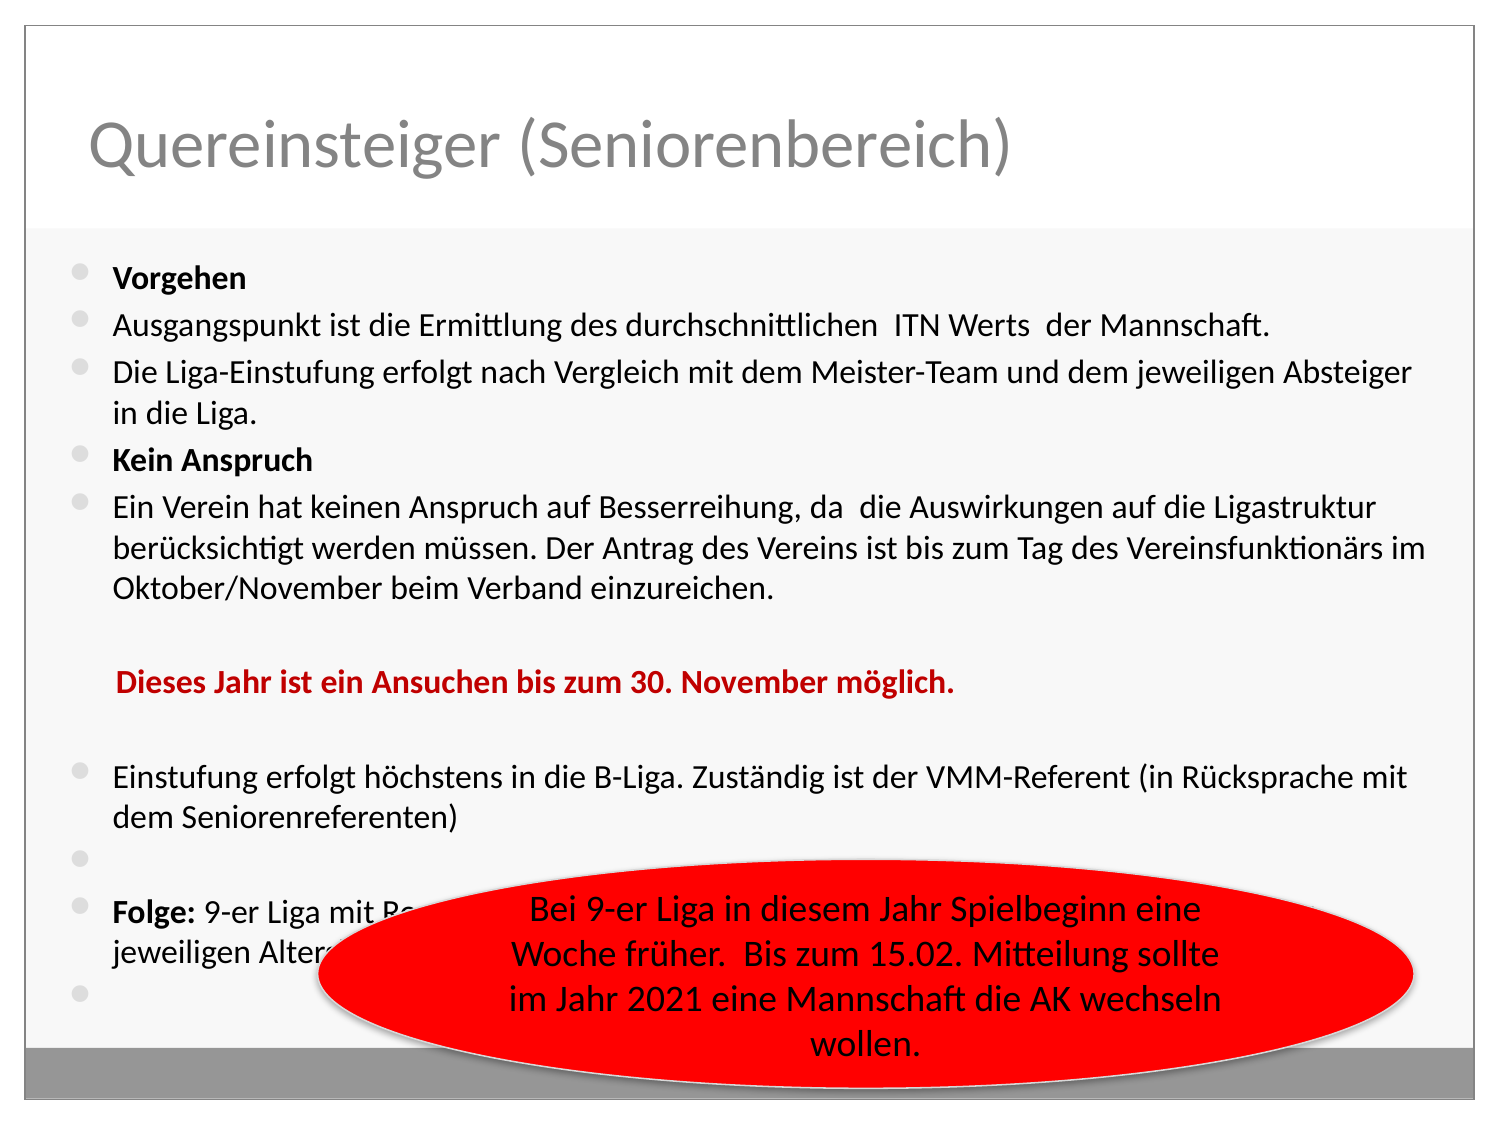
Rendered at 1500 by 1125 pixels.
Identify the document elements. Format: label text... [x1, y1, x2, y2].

title Quereinsteiger (Seniorenbereich) [73, 64, 1450, 189]
text_box Bei 9-er Liga in diesem Jahr Spielbeginn eine Woche früher. Bis zum 15.02. Mitteilung sollte im Jahr 2021 eine Mannschaft die AK wechseln wollen. [316, 858, 1415, 1090]
list Vorgehen Ausgangspunkt ist die Ermittlung des durchschnittlichen ITN Werts der Mannschaft. Die Liga-Einstufung erfolgt nach Vergleich mit dem Meister-Team und dem jeweiligen Absteiger in die Liga. Kein Anspruch Ein Verein hat keinen Anspruch auf Besserreihung, da die Auswirkungen auf die Ligastruktur berücksichtigt werden müssen. Der Antrag des Vereins ist bis zum Tag des Vereinsfunktionärs im Oktober/November beim Verband einzureichen. Dieses Jahr ist ein Ansuchen bis zum 30. November möglich. Einstufung erfolgt höchstens in die B-Liga. Zuständig ist der VMM-Referent (in Rücksprache mit dem Seniorenreferenten) Folge: 9-er Liga mit Round Robin und im Folgenjahr entsprechend mehr Absteiger in der jeweiligen Altersklasse. [54, 248, 1450, 1029]
